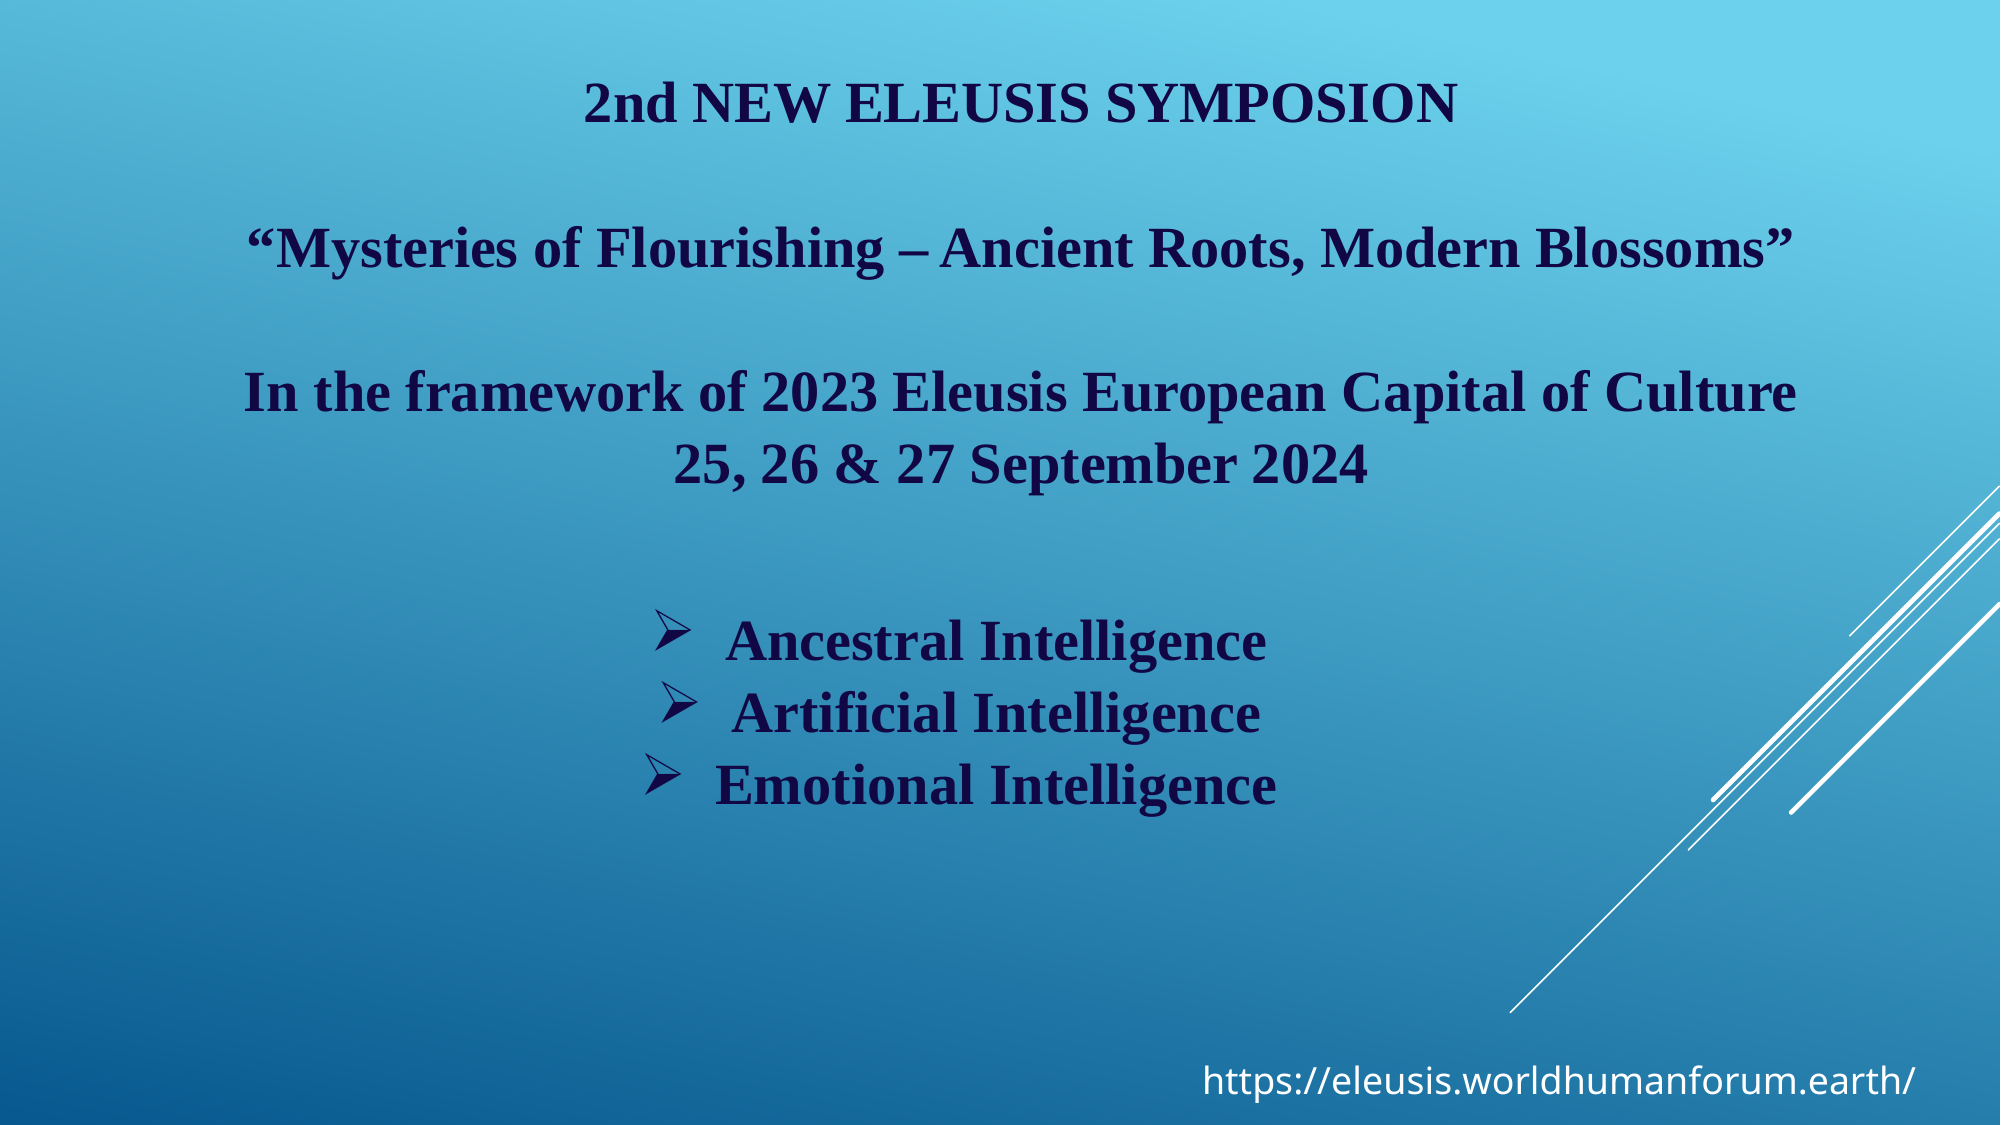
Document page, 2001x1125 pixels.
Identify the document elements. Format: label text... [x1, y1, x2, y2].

text_box Ancestral Intelligence Artificial Intelligence Emotional Intelligence [162, 599, 1754, 889]
text_box https://eleusis.worldhumanforum.earth/ [1187, 1049, 2000, 1110]
text_box 2nd NEW ELEUSIS SYMPOSION “Mysteries of Flourishing – Ancient Roots, Modern Blossoms” In the framework of 2023 Eleusis European Capital of Culture 25, 26 & 27 September 2024 [225, 62, 1817, 496]
